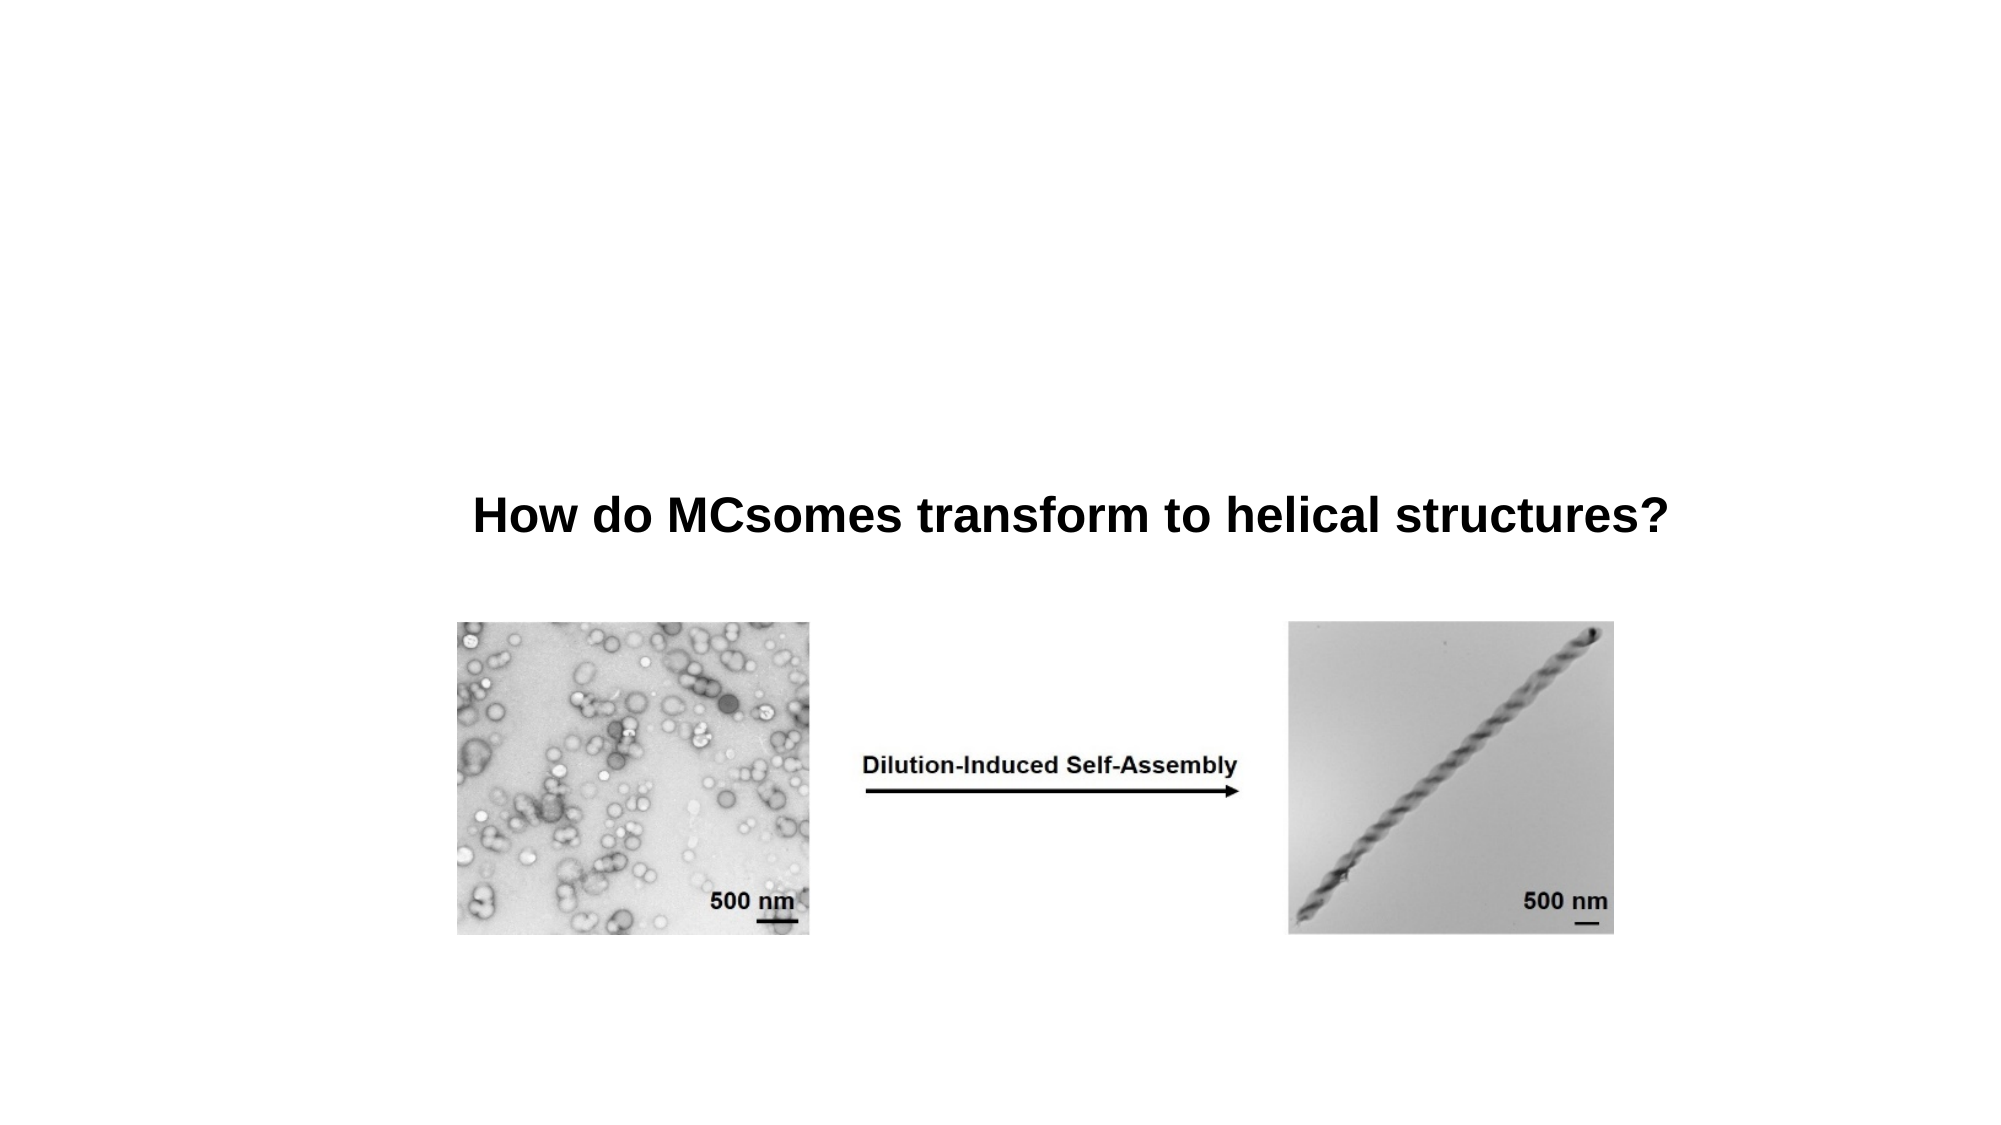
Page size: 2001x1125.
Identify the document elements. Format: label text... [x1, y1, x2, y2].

picture [457, 621, 1614, 935]
text_box How do MCsomes transform to helical structures? [457, 474, 1686, 550]
